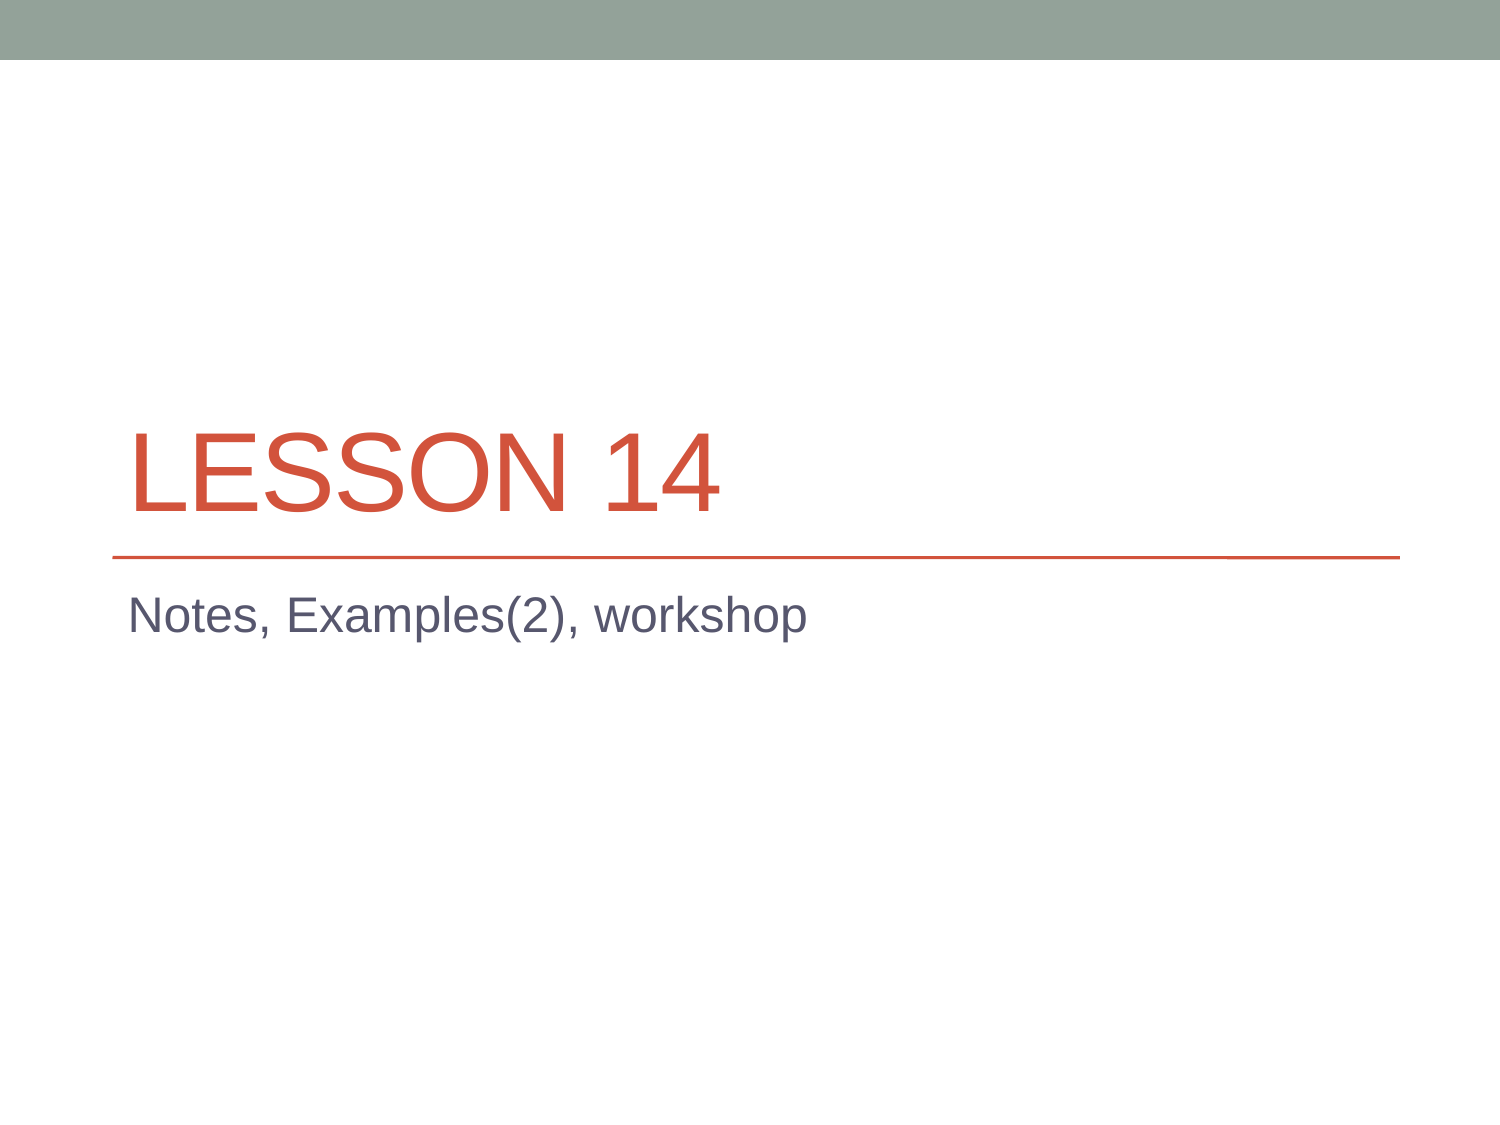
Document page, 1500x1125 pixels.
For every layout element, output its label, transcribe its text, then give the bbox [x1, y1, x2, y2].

title Lesson 14 [112, 224, 1400, 542]
subtitle Notes, Examples(2), workshop [112, 575, 1163, 863]
